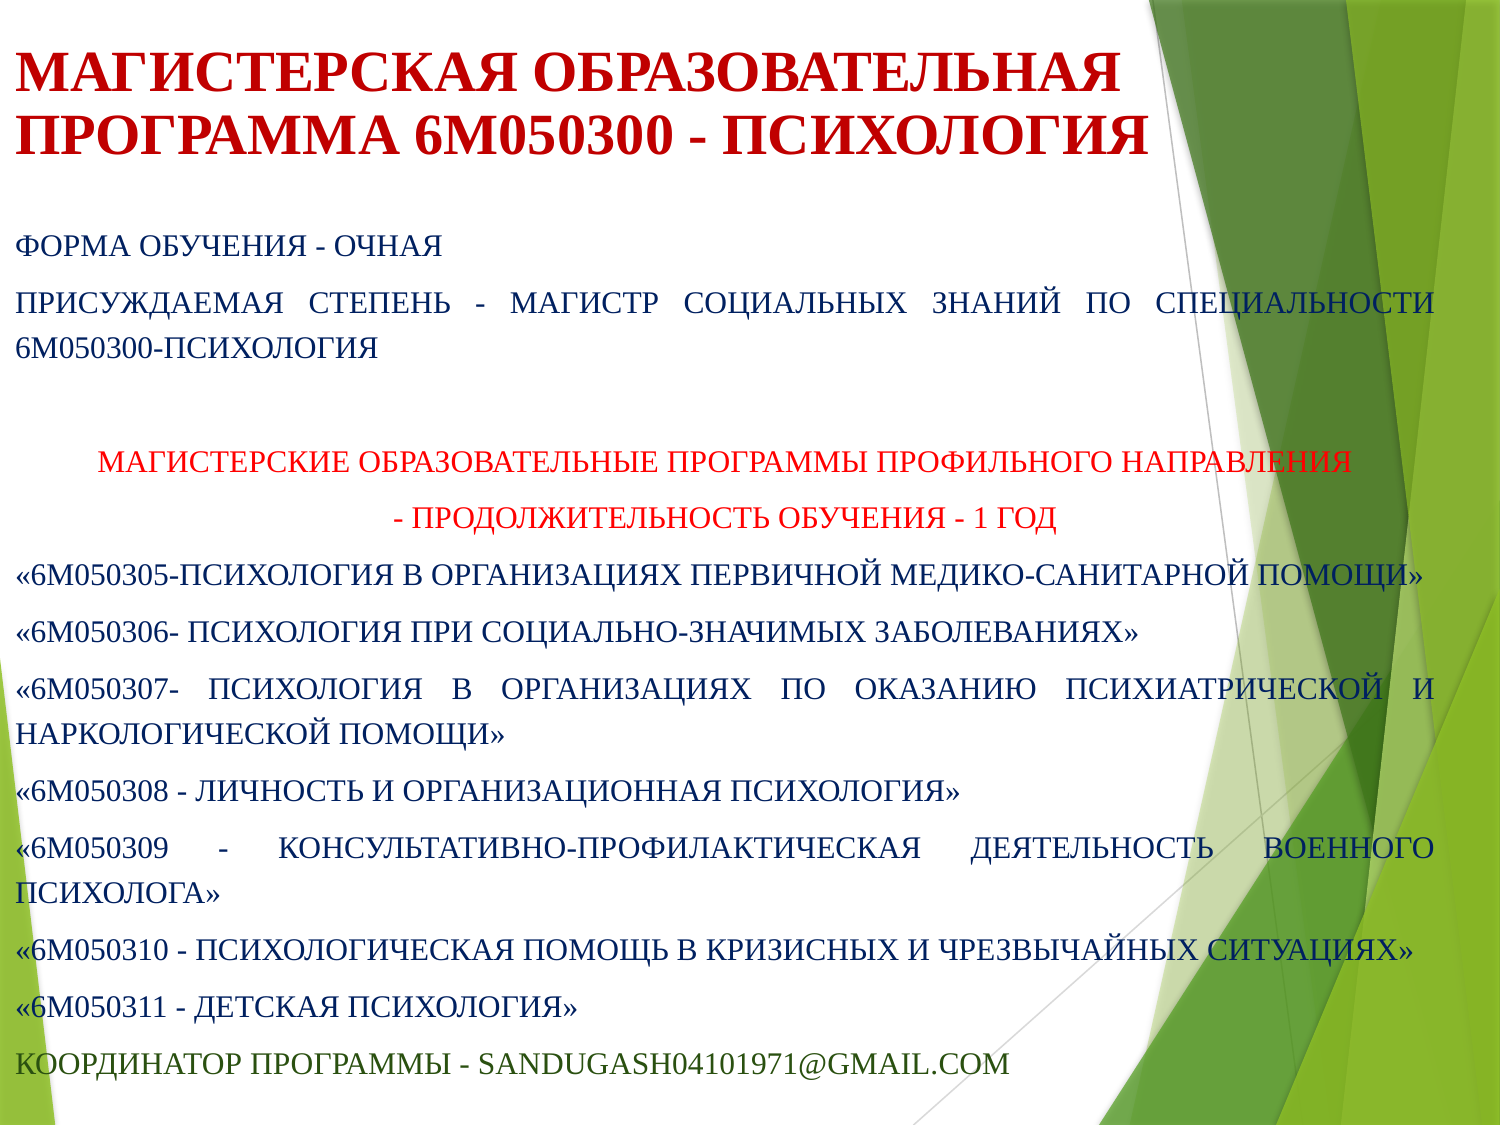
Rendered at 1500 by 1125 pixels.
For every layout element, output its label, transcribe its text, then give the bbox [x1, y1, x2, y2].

list форма обучения - очная Присуждаемая Степень - магистр социальных знаний по специальности 6М050300-психология Магистерские ОБРАЗОВАТЕЛЬНЫЕ ПРОГРАММЫ ПРОФИЛьного НАПРАВЛЕНИЯ - ПРОДОЛЖИТЕЛЬНОСТЬ обучения - 1 ГОД «6M050305-Психология в организациях первичной медико-санитарной помощи» «6М050306- Психология при социально-значимых заболеваниях» «6М050307- Психология в организациях по оказанию психиатрической и наркологической помощи» «6М050308 - Личность и организационная психология» «6М050309 - Консультативно-профилактическая деятельность военного психолога» «6М050310 - Психологическая помощь в кризисных и чрезвычайных ситуациях» «6М050311 - Детская психология» координатор программы - sandugash04101971@gmail.com [0, 162, 1450, 1125]
list Магистерская образовательная программа 6M050300 - Психология [0, 0, 1376, 162]
